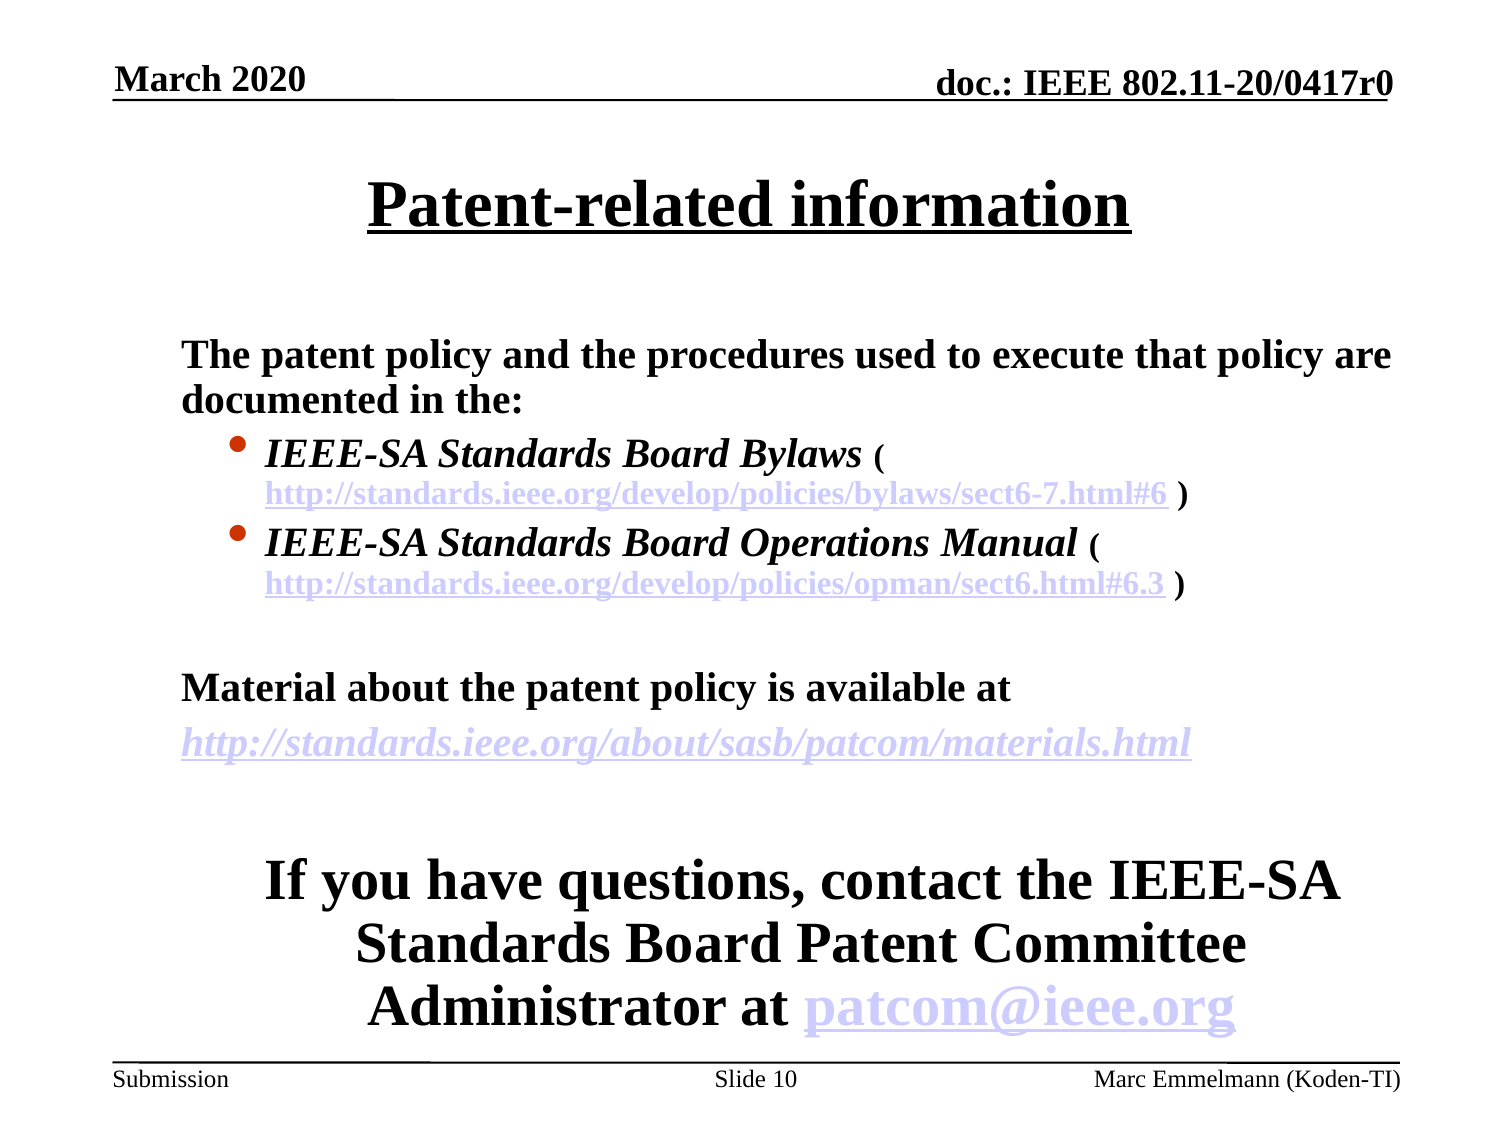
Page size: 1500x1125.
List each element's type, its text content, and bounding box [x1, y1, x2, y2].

title Patent-related information [112, 112, 1388, 288]
slide_number Slide 10 [712, 1061, 800, 1123]
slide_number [114, 54, 423, 100]
footer Marc Emmelmann (Koden-TI) [878, 1061, 1402, 1093]
list The patent policy and the procedures used to execute that policy are documented in the: IEEE-SA Standards Board Bylaws (http://standards.ieee.org/develop/policies/bylaws/sect6-7.html#6 ) IEEE-SA Standards Board Operations Manual (http://standards.ieee.org/develop/policies/opman/sect6.html#6.3 ) Material about the patent policy is available at http://standards.ieee.org/about/sasb/patcom/materials.html If you have questions, contact the IEEE-SA Standards Board Patent Committee Administrator at patcom@ieee.org [62, 299, 1438, 975]
